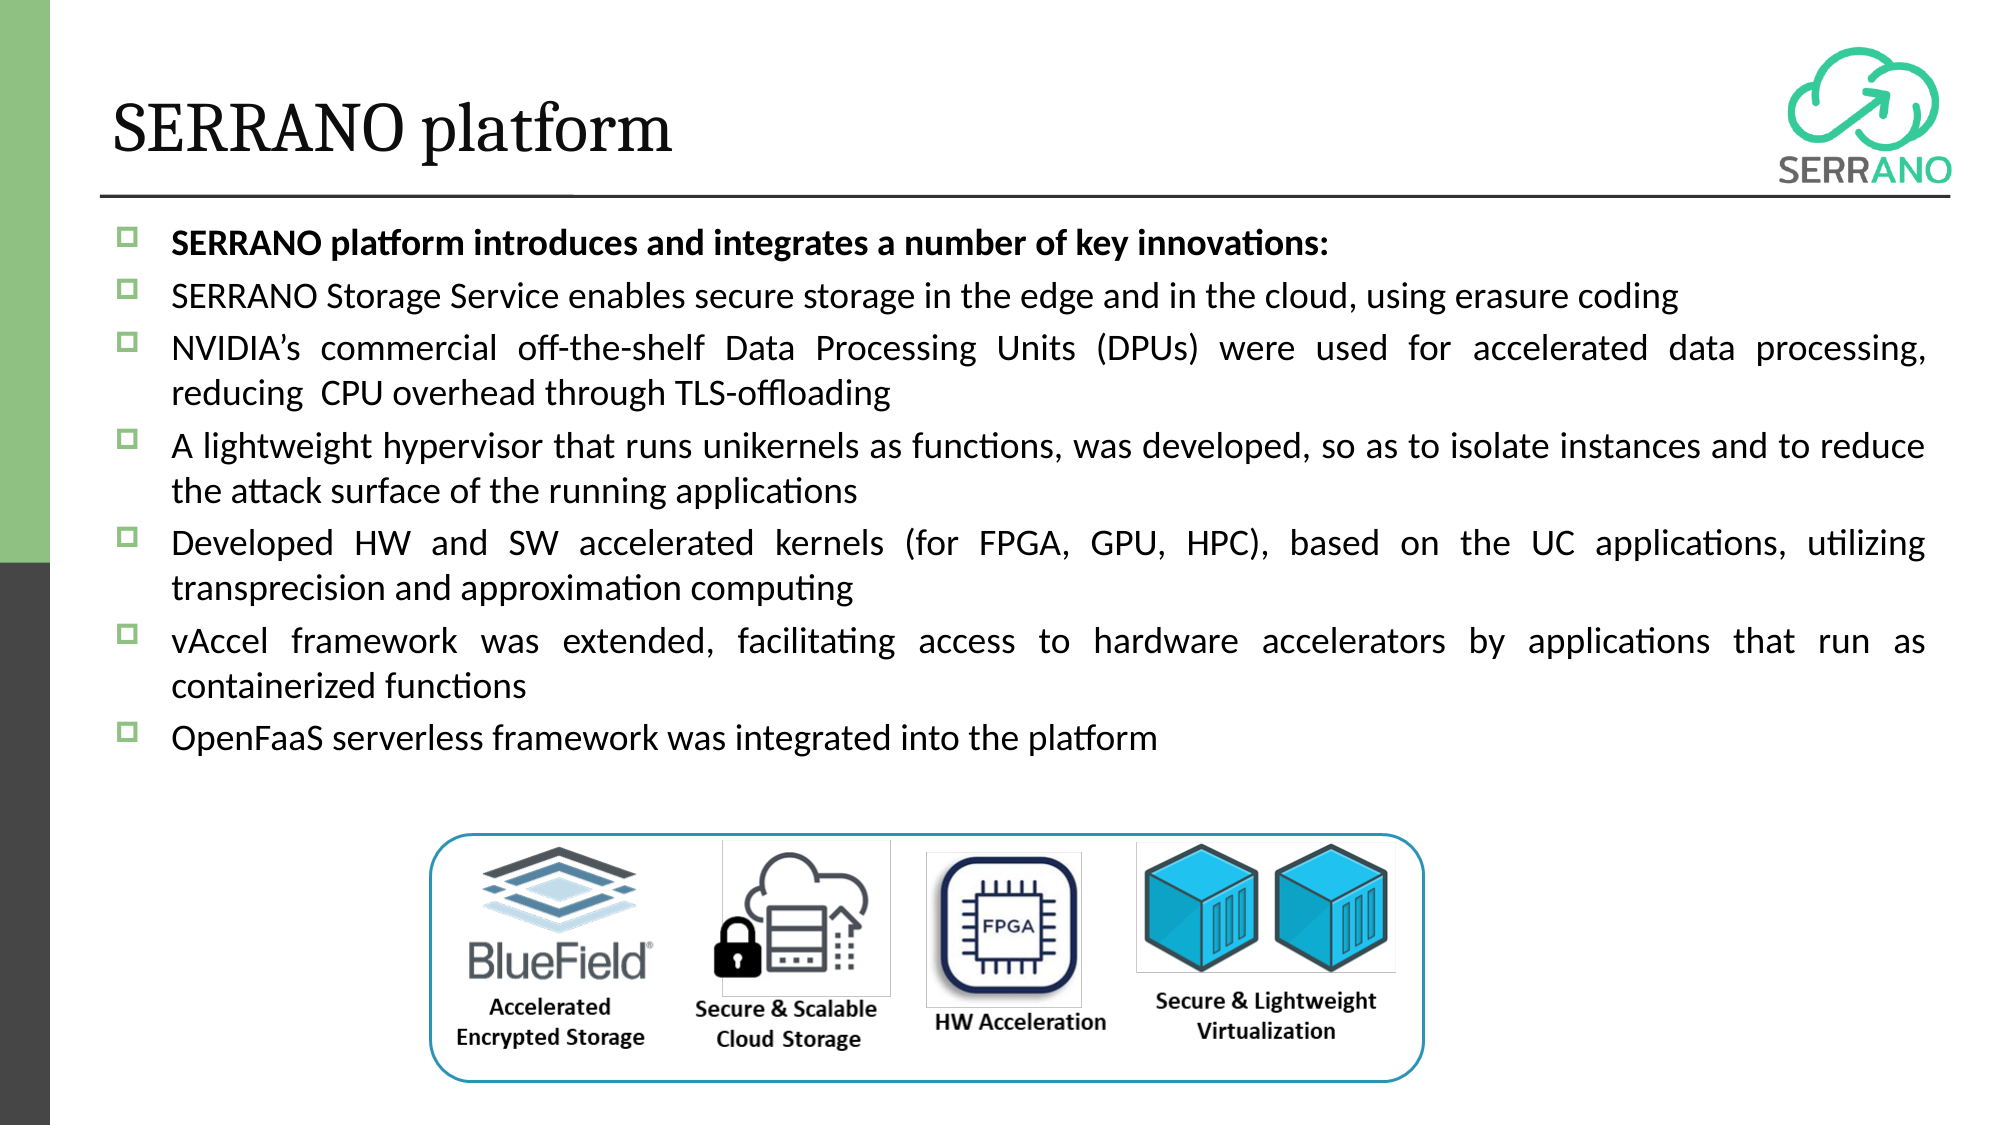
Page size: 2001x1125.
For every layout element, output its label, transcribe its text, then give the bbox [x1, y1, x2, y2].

title SERRANO platform [99, 42, 1768, 174]
picture [420, 832, 1425, 1083]
picture [1775, 42, 1954, 187]
list SERRANO platform introduces and integrates a number of key innovations: SERRANO Storage Service enables secure storage in the edge and in the cloud, using erasure coding NVIDIA’s commercial off-the-shelf Data Processing Units (DPUs) were used for accelerated data processing, reducing CPU overhead through TLS-offloading A lightweight hypervisor that runs unikernels as functions, was developed, so as to isolate instances and to reduce the attack surface of the running applications Developed HW and SW accelerated kernels (for FPGA, GPU, HPC), based on the UC applications, utilizing transprecision and approximation computing vAccel framework was extended, facilitating access to hardware accelerators by applications that run as containerized functions OpenFaaS serverless framework was integrated into the platform [99, 210, 1943, 1040]
